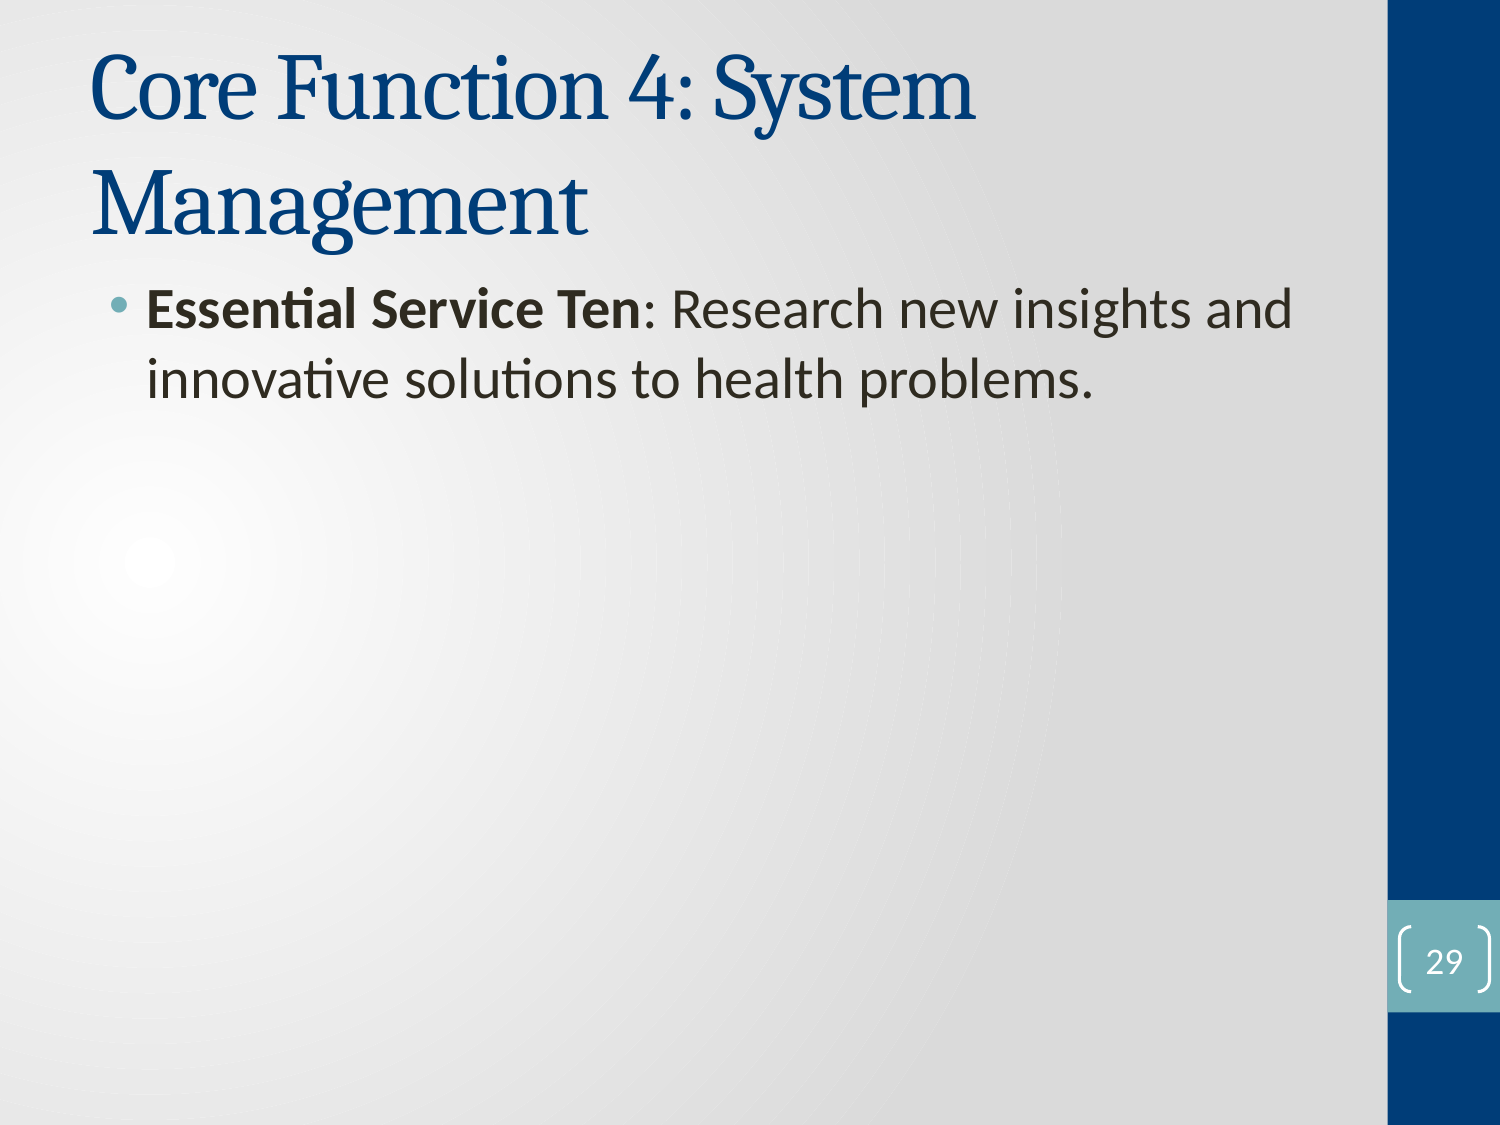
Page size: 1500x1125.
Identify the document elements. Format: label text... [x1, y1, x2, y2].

slide_number 28 [1397, 925, 1492, 994]
list Essential Service Ten: Research new insights and innovative solutions to health problems. [75, 262, 1325, 1050]
title Core Function 4: System Management [75, 45, 1325, 233]
